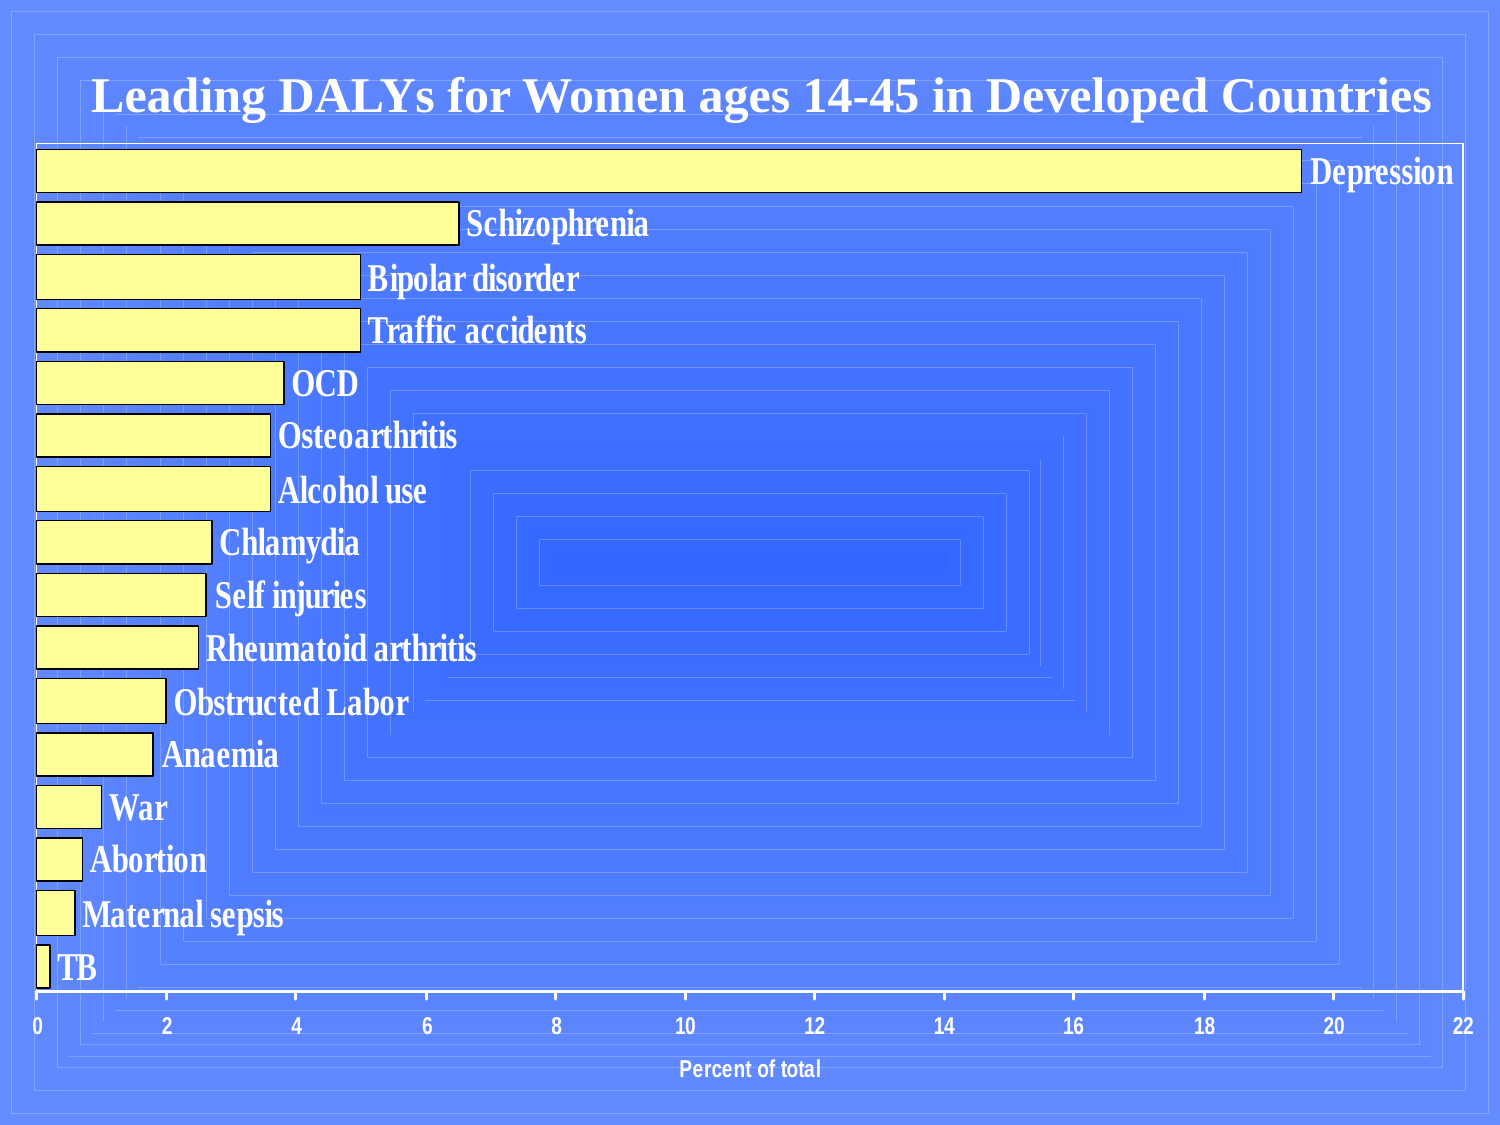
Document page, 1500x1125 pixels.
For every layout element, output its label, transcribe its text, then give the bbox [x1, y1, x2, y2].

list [0, 113, 1500, 1125]
text_box Leading DALYs for Women ages 14-45 in Developed Countries [53, 54, 1471, 111]
